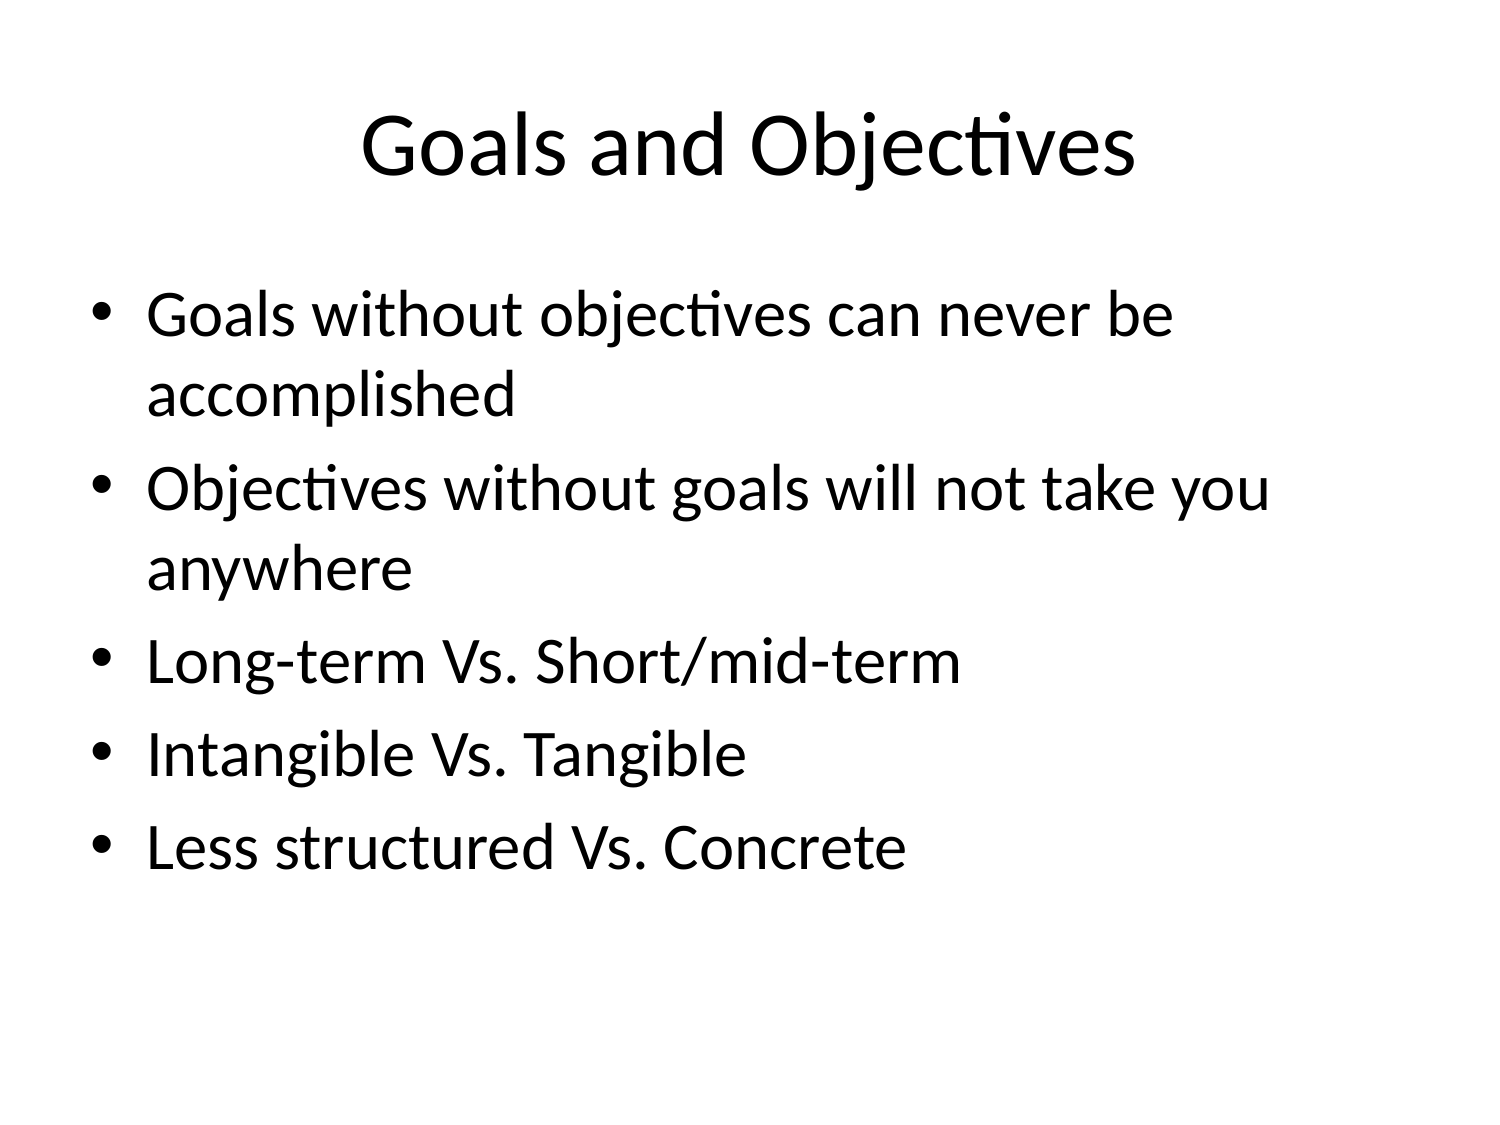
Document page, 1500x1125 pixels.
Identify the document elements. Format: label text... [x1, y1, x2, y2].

list Goals without objectives can never be accomplished Objectives without goals will not take you anywhere Long-term Vs. Short/mid-term Intangible Vs. Tangible Less structured Vs. Concrete [75, 262, 1425, 1005]
title Goals and Objectives [75, 45, 1425, 233]
